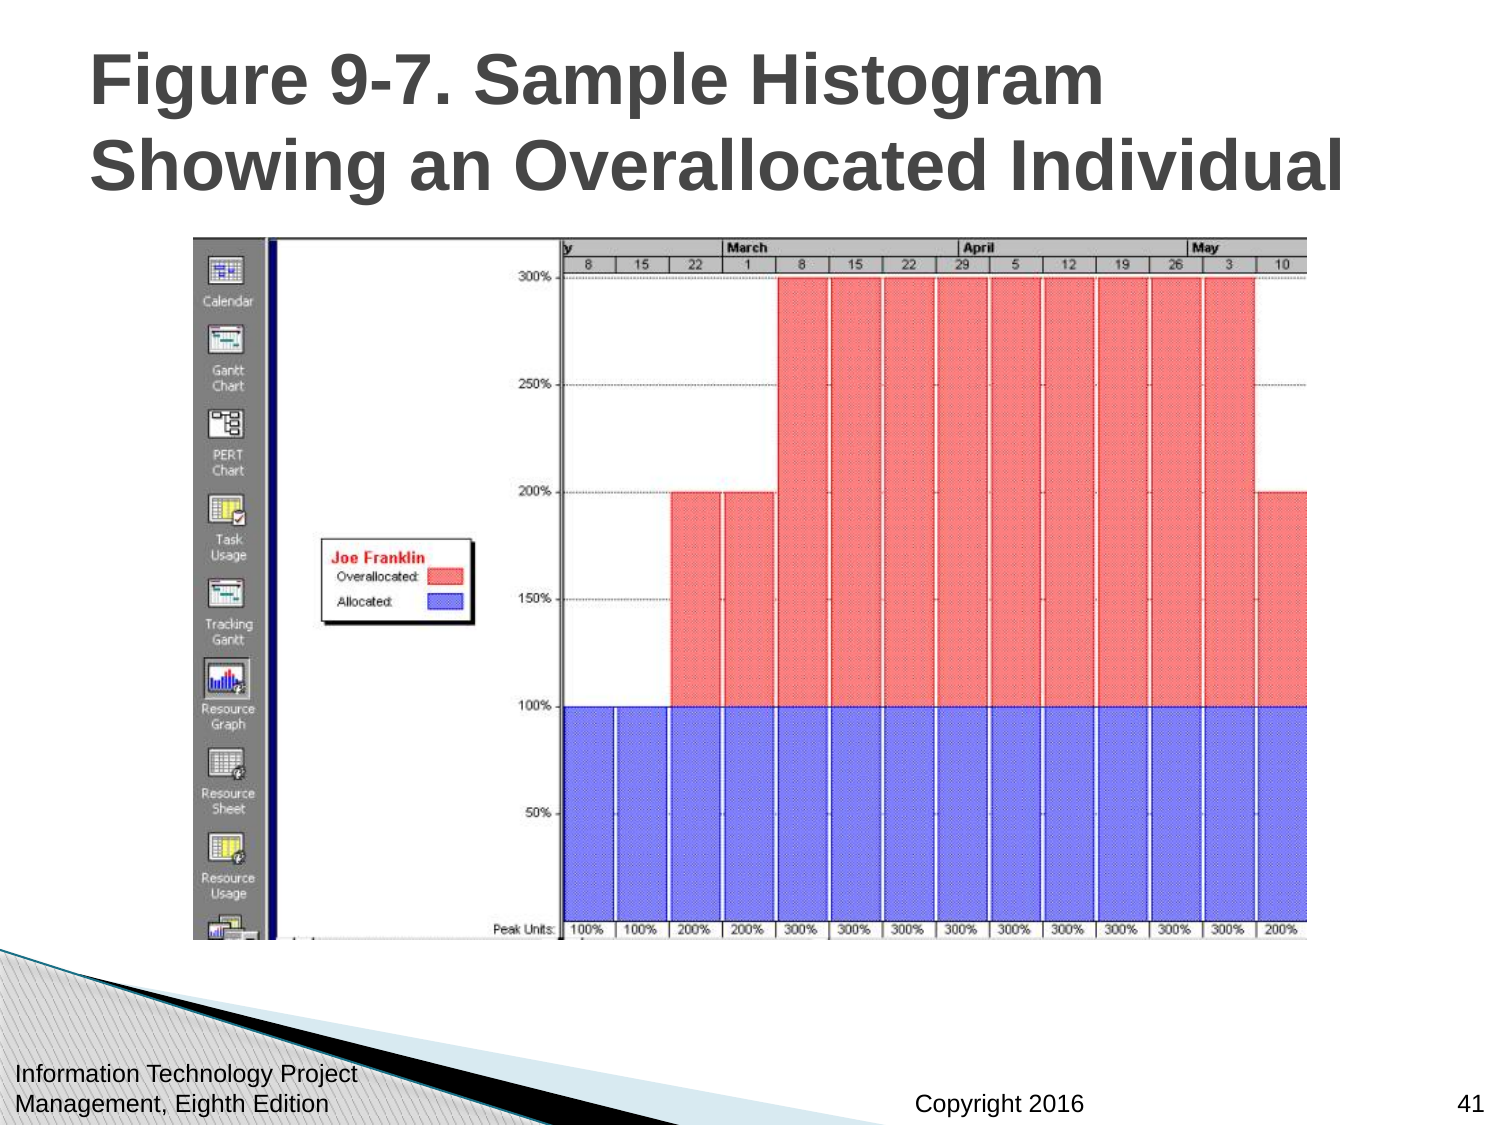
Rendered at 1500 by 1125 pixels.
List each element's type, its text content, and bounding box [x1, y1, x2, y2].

slide_number 41 [1408, 1065, 1500, 1125]
footer Information Technology Project Management, Eighth Edition [0, 1050, 425, 1125]
picture [193, 237, 1307, 940]
title Figure 9-7. Sample Histogram Showing an Overallocated Individual [75, 24, 1425, 213]
